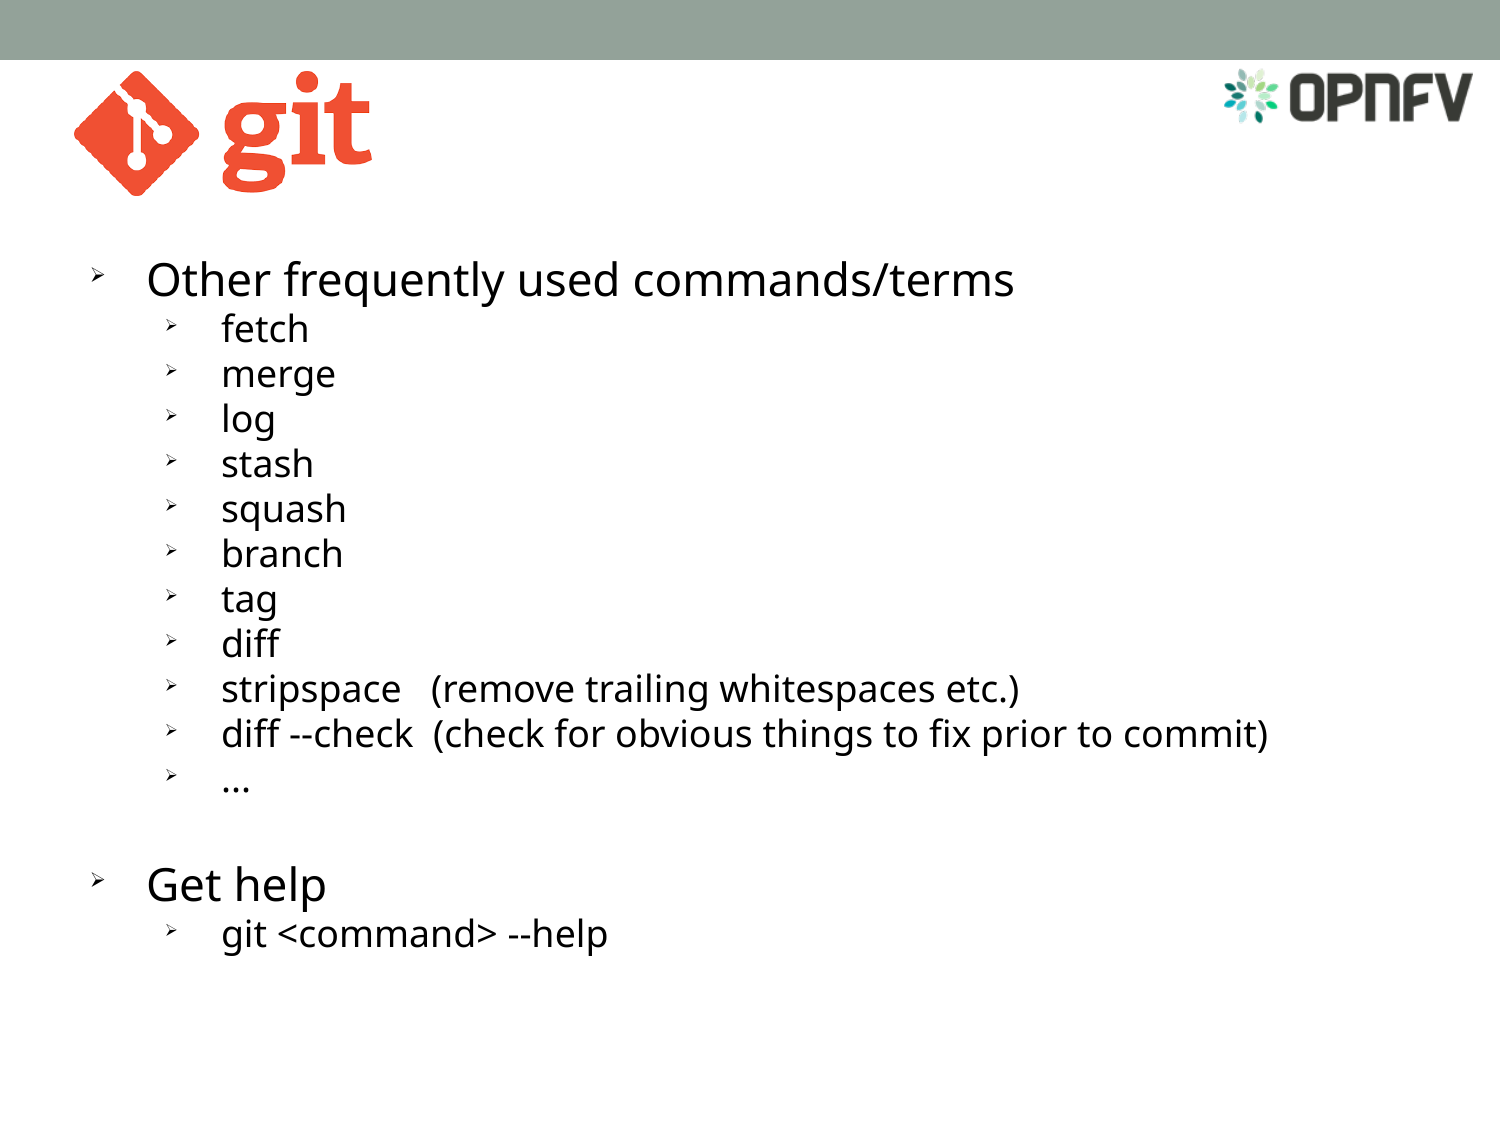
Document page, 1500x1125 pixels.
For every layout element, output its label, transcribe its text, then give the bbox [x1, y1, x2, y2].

picture [74, 71, 373, 196]
picture [1224, 42, 1473, 156]
text_box Other frequently used commands/terms fetch merge log stash squash branch tag diff stripspace (remove trailing whitespaces etc.) diff --check (check for obvious things to fix prior to commit) ... Get help git <command> --help [75, 243, 1425, 986]
